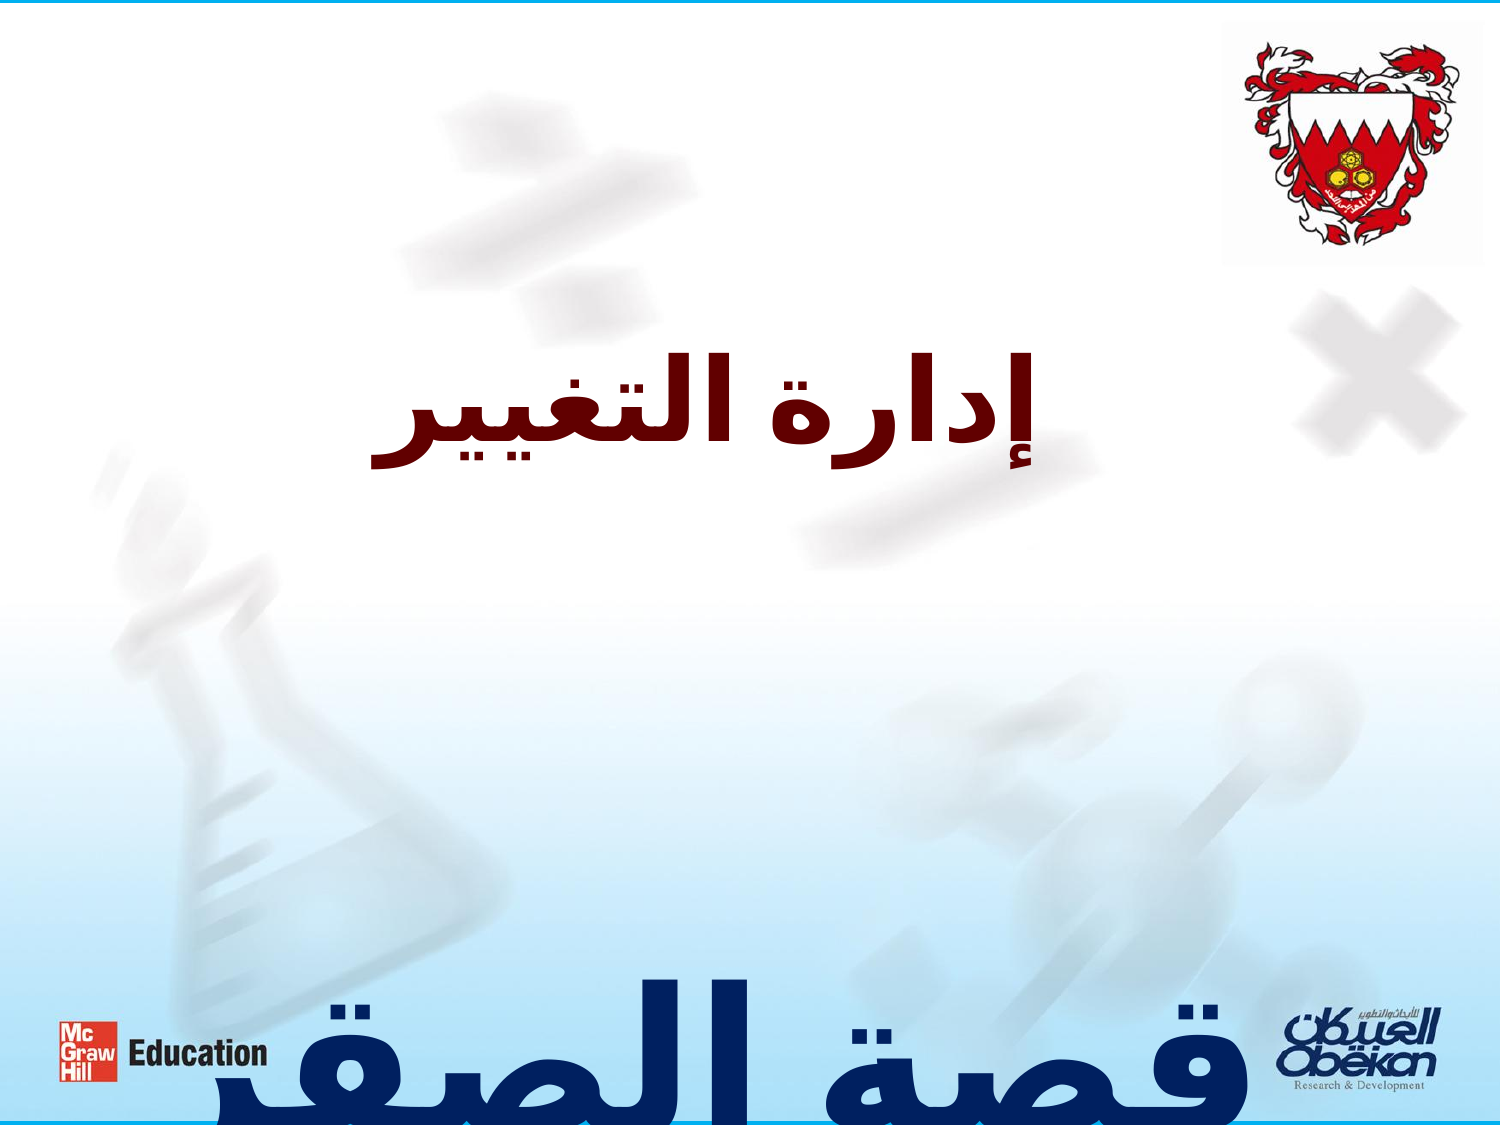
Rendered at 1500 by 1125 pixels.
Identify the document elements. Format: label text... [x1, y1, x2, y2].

picture [0, 4, 1500, 1120]
text_box إدارة التغيير قصة الصقر [128, 46, 1289, 1125]
